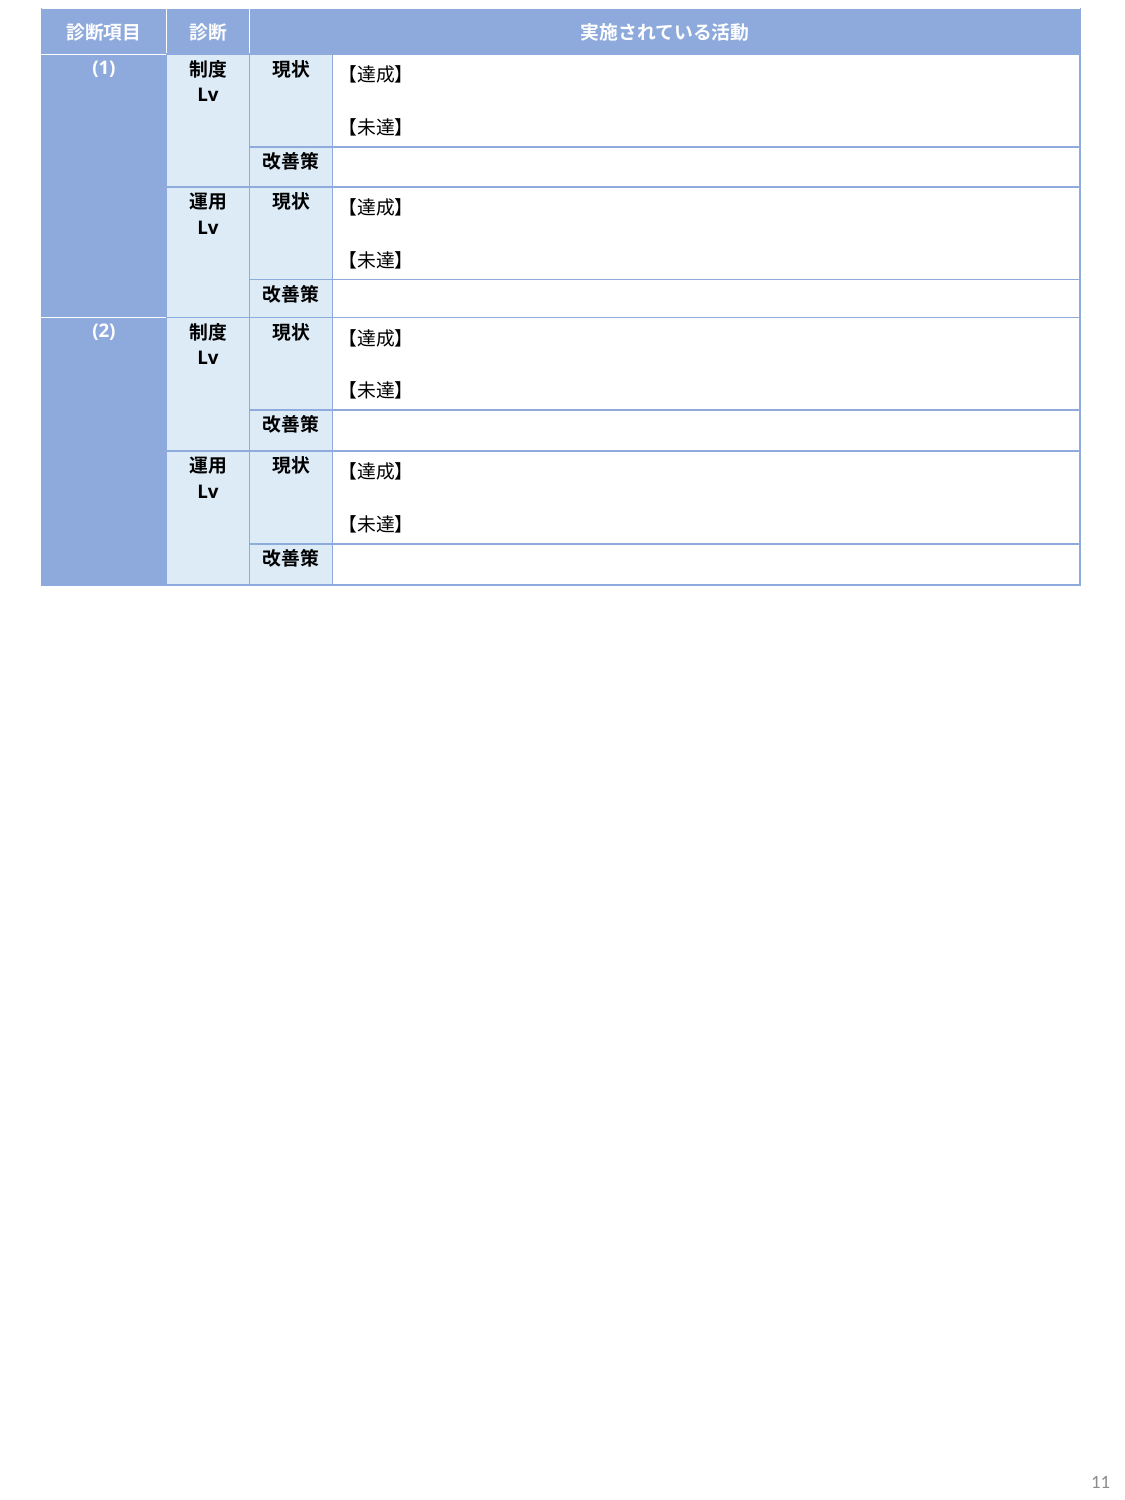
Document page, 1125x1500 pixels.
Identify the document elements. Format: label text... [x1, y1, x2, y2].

table_cell 運用 Lv [167, 188, 249, 317]
table_cell 現状 [250, 55, 332, 146]
table_header 実施されている活動 [250, 9, 1080, 53]
table_header 診断項目 [42, 9, 166, 54]
table_cell 改善策 [250, 280, 332, 317]
table_cell 改善策 [250, 148, 332, 186]
table_cell 【達成】 【未達】 [333, 318, 1079, 409]
table_cell 運用 Lv [167, 452, 249, 584]
table_cell 改善策 [250, 411, 332, 450]
table_cell 現状 [250, 188, 332, 279]
table_cell [333, 545, 1079, 584]
table_cell [333, 280, 1079, 317]
table_cell 【達成】 【未達】 [333, 55, 1079, 146]
table_cell [333, 411, 1079, 450]
table_cell 改善策 [250, 545, 332, 584]
table_cell 制度 Lv [167, 55, 249, 186]
table_cell (2) [42, 318, 166, 584]
table_cell 現状 [250, 318, 332, 409]
table_cell 制度 Lv [167, 318, 249, 450]
table_cell 現状 [250, 452, 332, 543]
table_cell (1) [42, 55, 166, 317]
table_cell 【達成】 【未達】 [333, 452, 1079, 543]
table_cell 【達成】 【未達】 [333, 188, 1079, 279]
slide_number 11 [1042, 1451, 1125, 1500]
table_cell [333, 148, 1079, 186]
table_header 診断 [167, 9, 249, 53]
